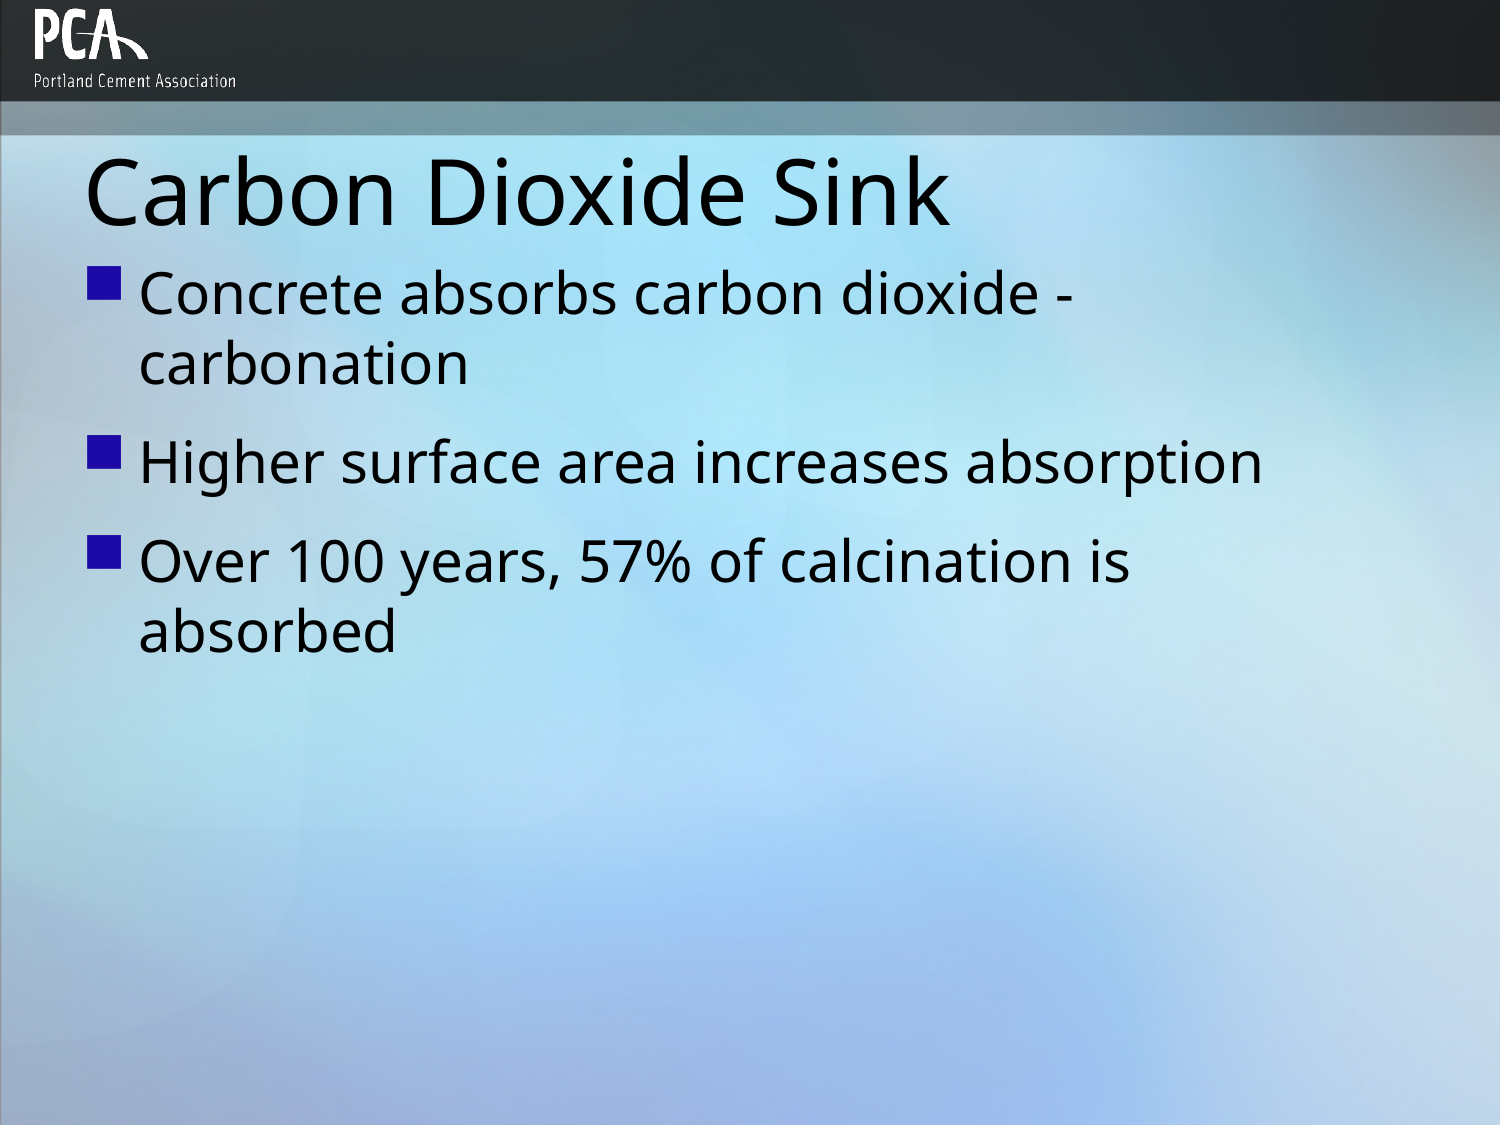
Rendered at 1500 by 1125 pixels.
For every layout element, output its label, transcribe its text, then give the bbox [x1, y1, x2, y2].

list Concrete absorbs carbon dioxide - carbonation Higher surface area increases absorption Over 100 years, 57% of calcination is absorbed [66, 248, 1343, 974]
title Carbon Dioxide Sink [68, 101, 1344, 277]
picture [0, 0, 1500, 1125]
